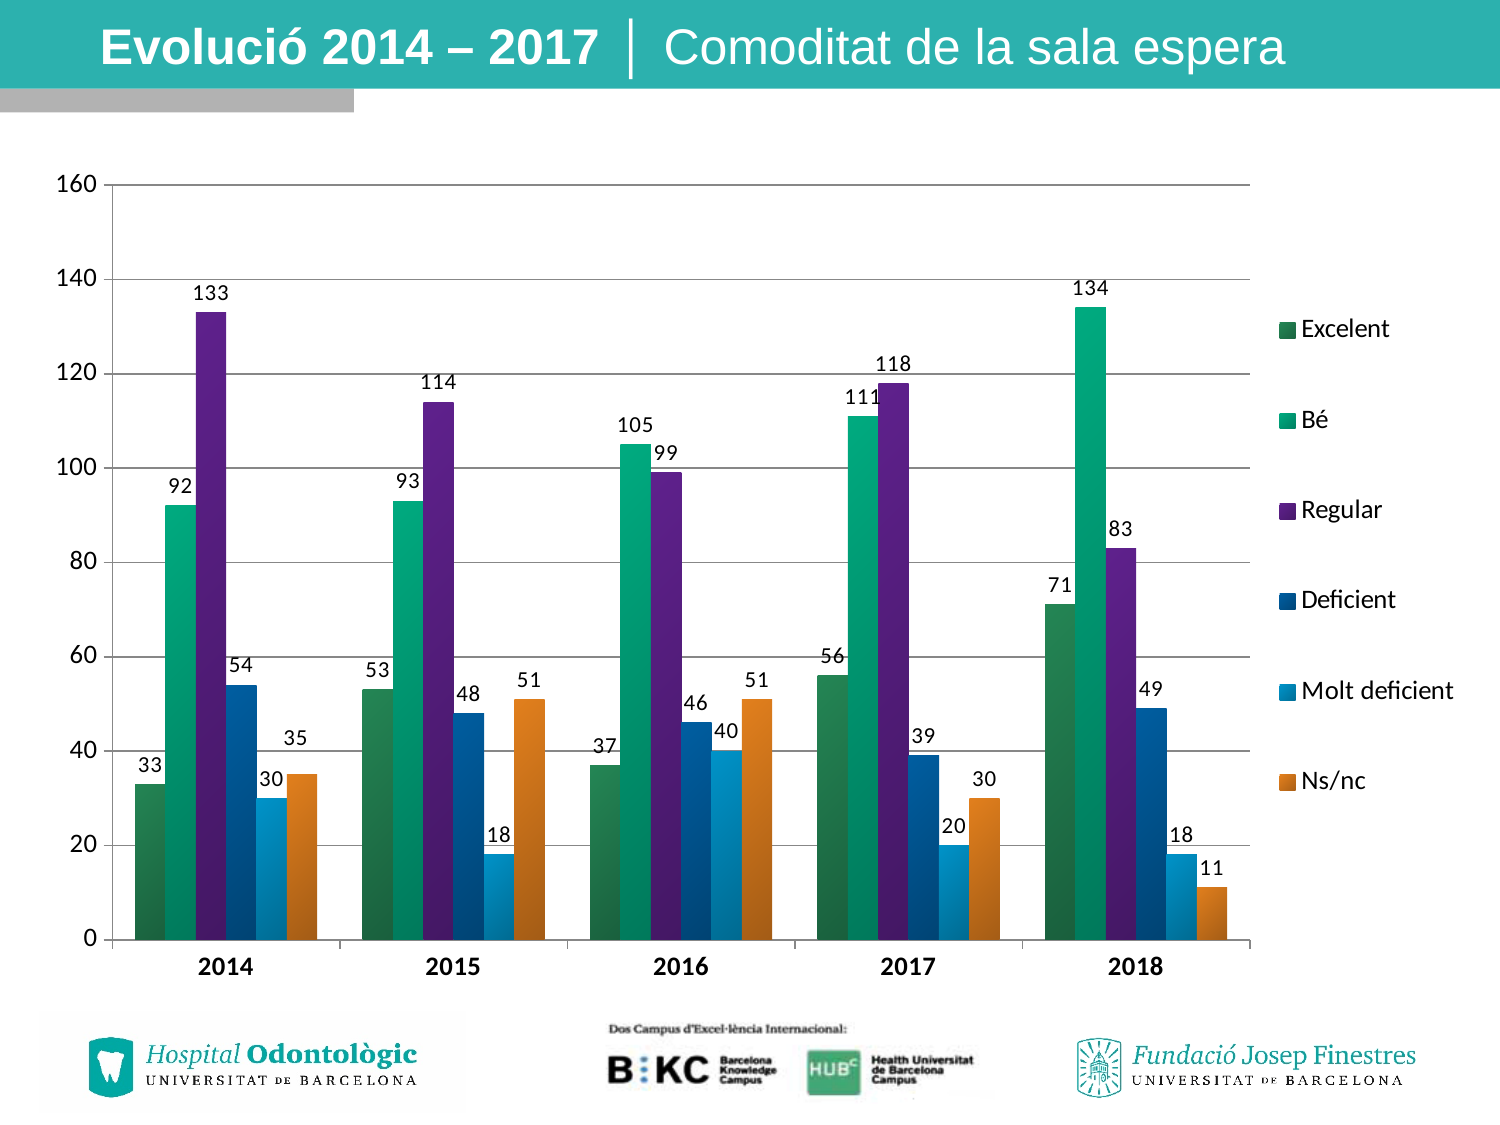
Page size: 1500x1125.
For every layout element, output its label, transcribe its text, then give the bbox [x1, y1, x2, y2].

title Evolució 2014 – 2017 │ Comoditat de la sala espera [99, 0, 1475, 89]
picture [589, 1024, 995, 1104]
picture [39, 1024, 466, 1113]
picture [1033, 1024, 1459, 1125]
chart [8, 160, 1500, 1024]
